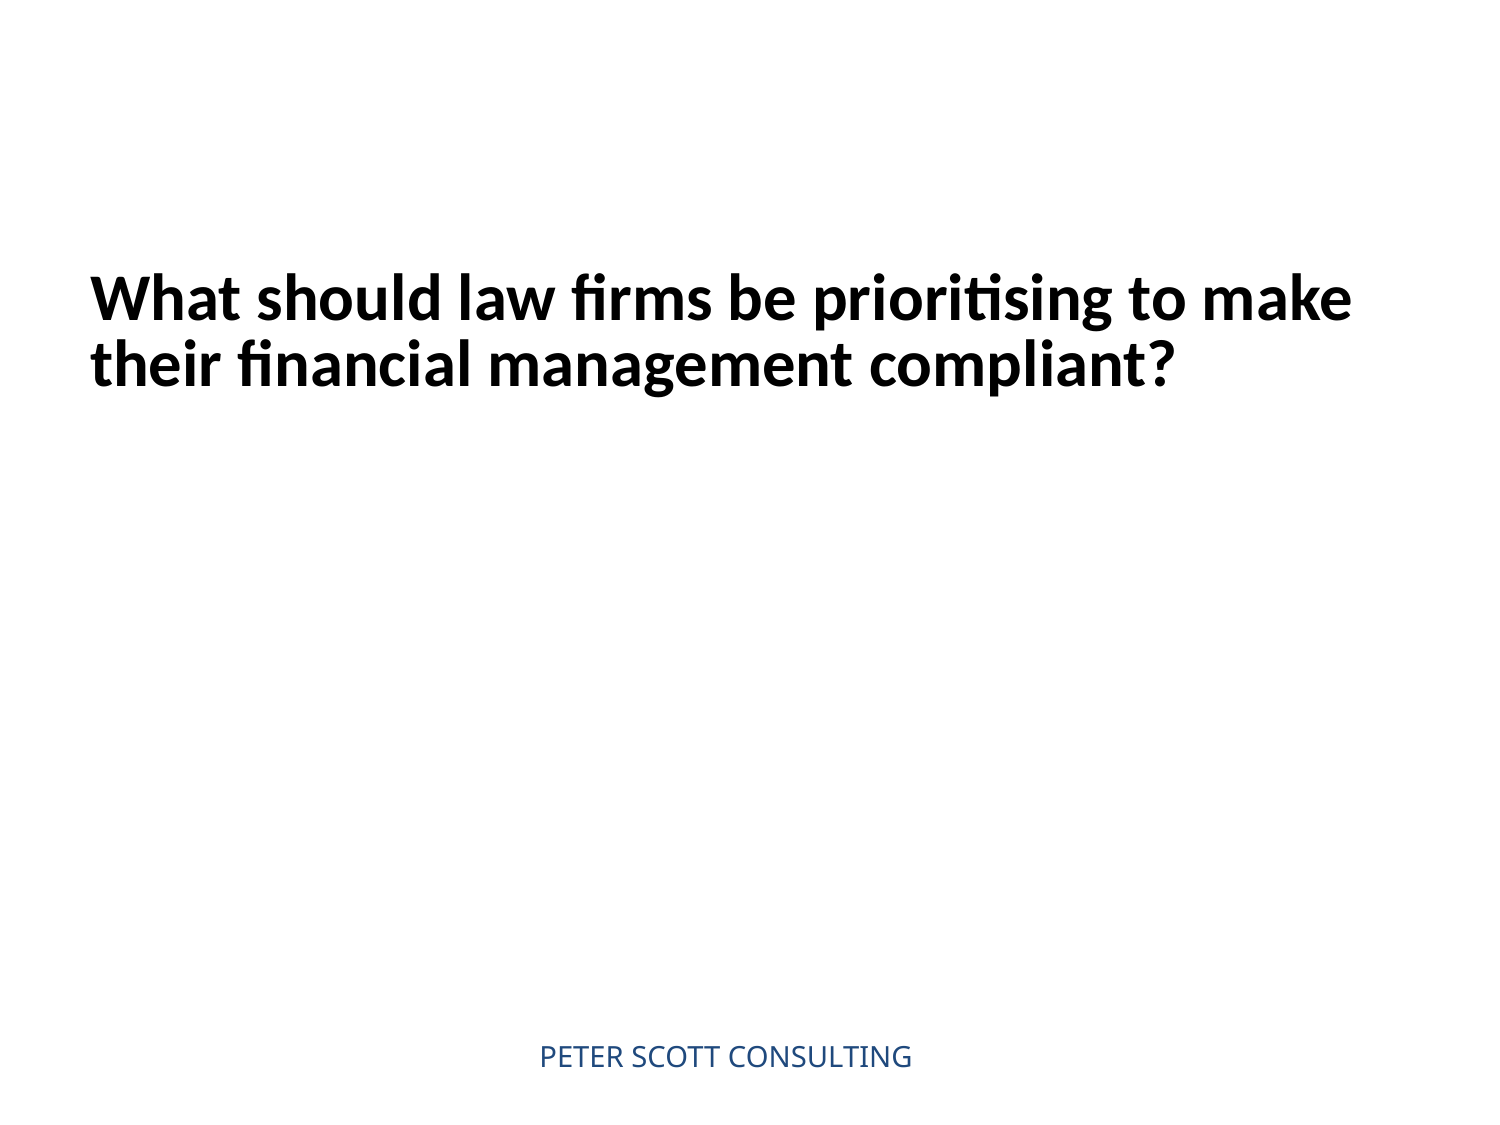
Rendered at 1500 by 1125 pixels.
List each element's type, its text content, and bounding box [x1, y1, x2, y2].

list What should law firms be prioritising to make their financial management compliant? [75, 262, 1425, 1005]
text_box PETER SCOTT CONSULTING [478, 1030, 975, 1081]
